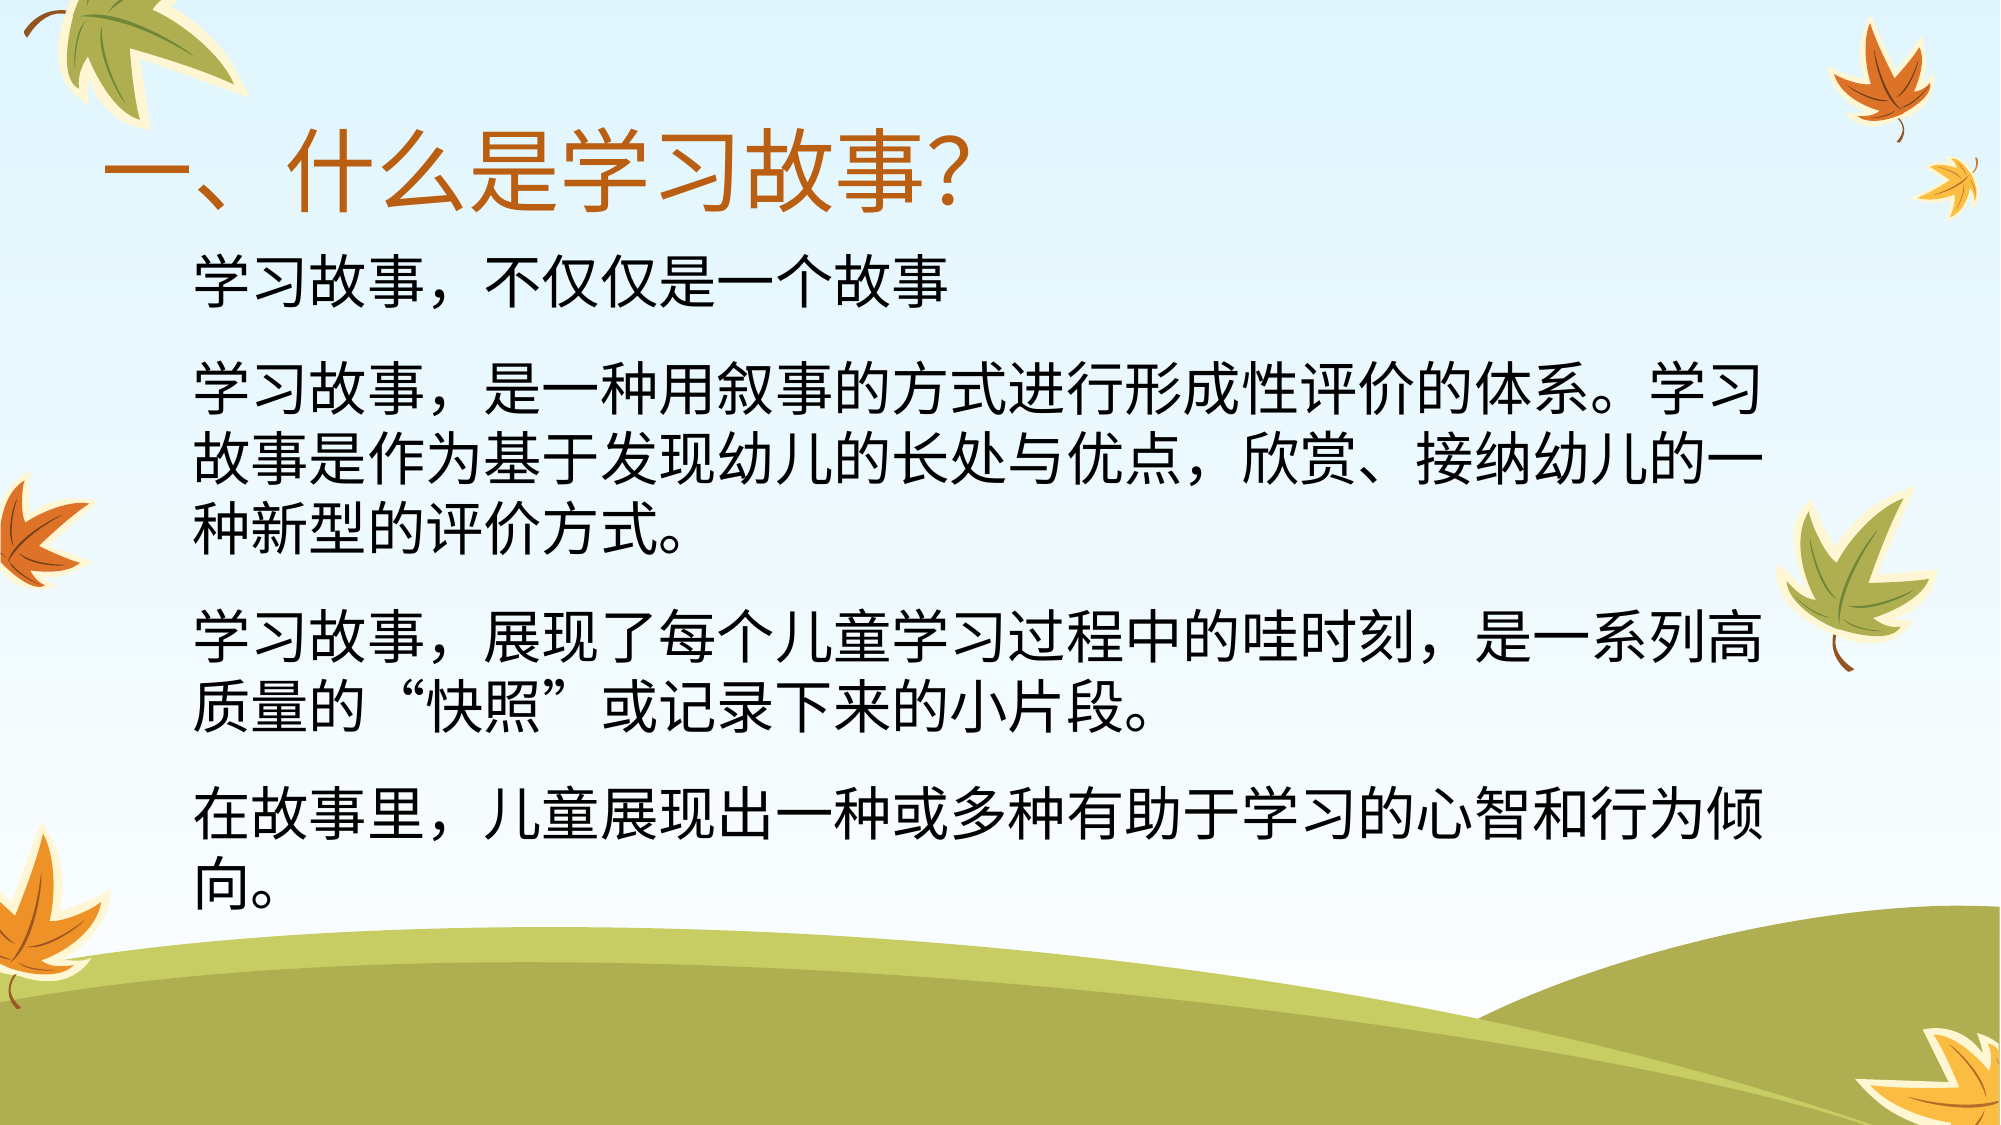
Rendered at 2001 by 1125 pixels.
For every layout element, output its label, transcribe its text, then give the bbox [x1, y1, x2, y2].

title 一、什么是学习故事？ [86, 66, 1525, 233]
subtitle 学习故事，不仅仅是一个故事 学习故事，是一种用叙事的方式进行形成性评价的体系。学习故事是作为基于发现幼儿的长处与优点，欣赏、接纳幼儿的一种新型的评价方式。 学习故事，展现了每个儿童学习过程中的哇时刻，是一系列高质量的“快照”或记录下来的小片段。 在故事里，儿童展现出一种或多种有助于学习的心智和行为倾向。 [170, 237, 1834, 917]
